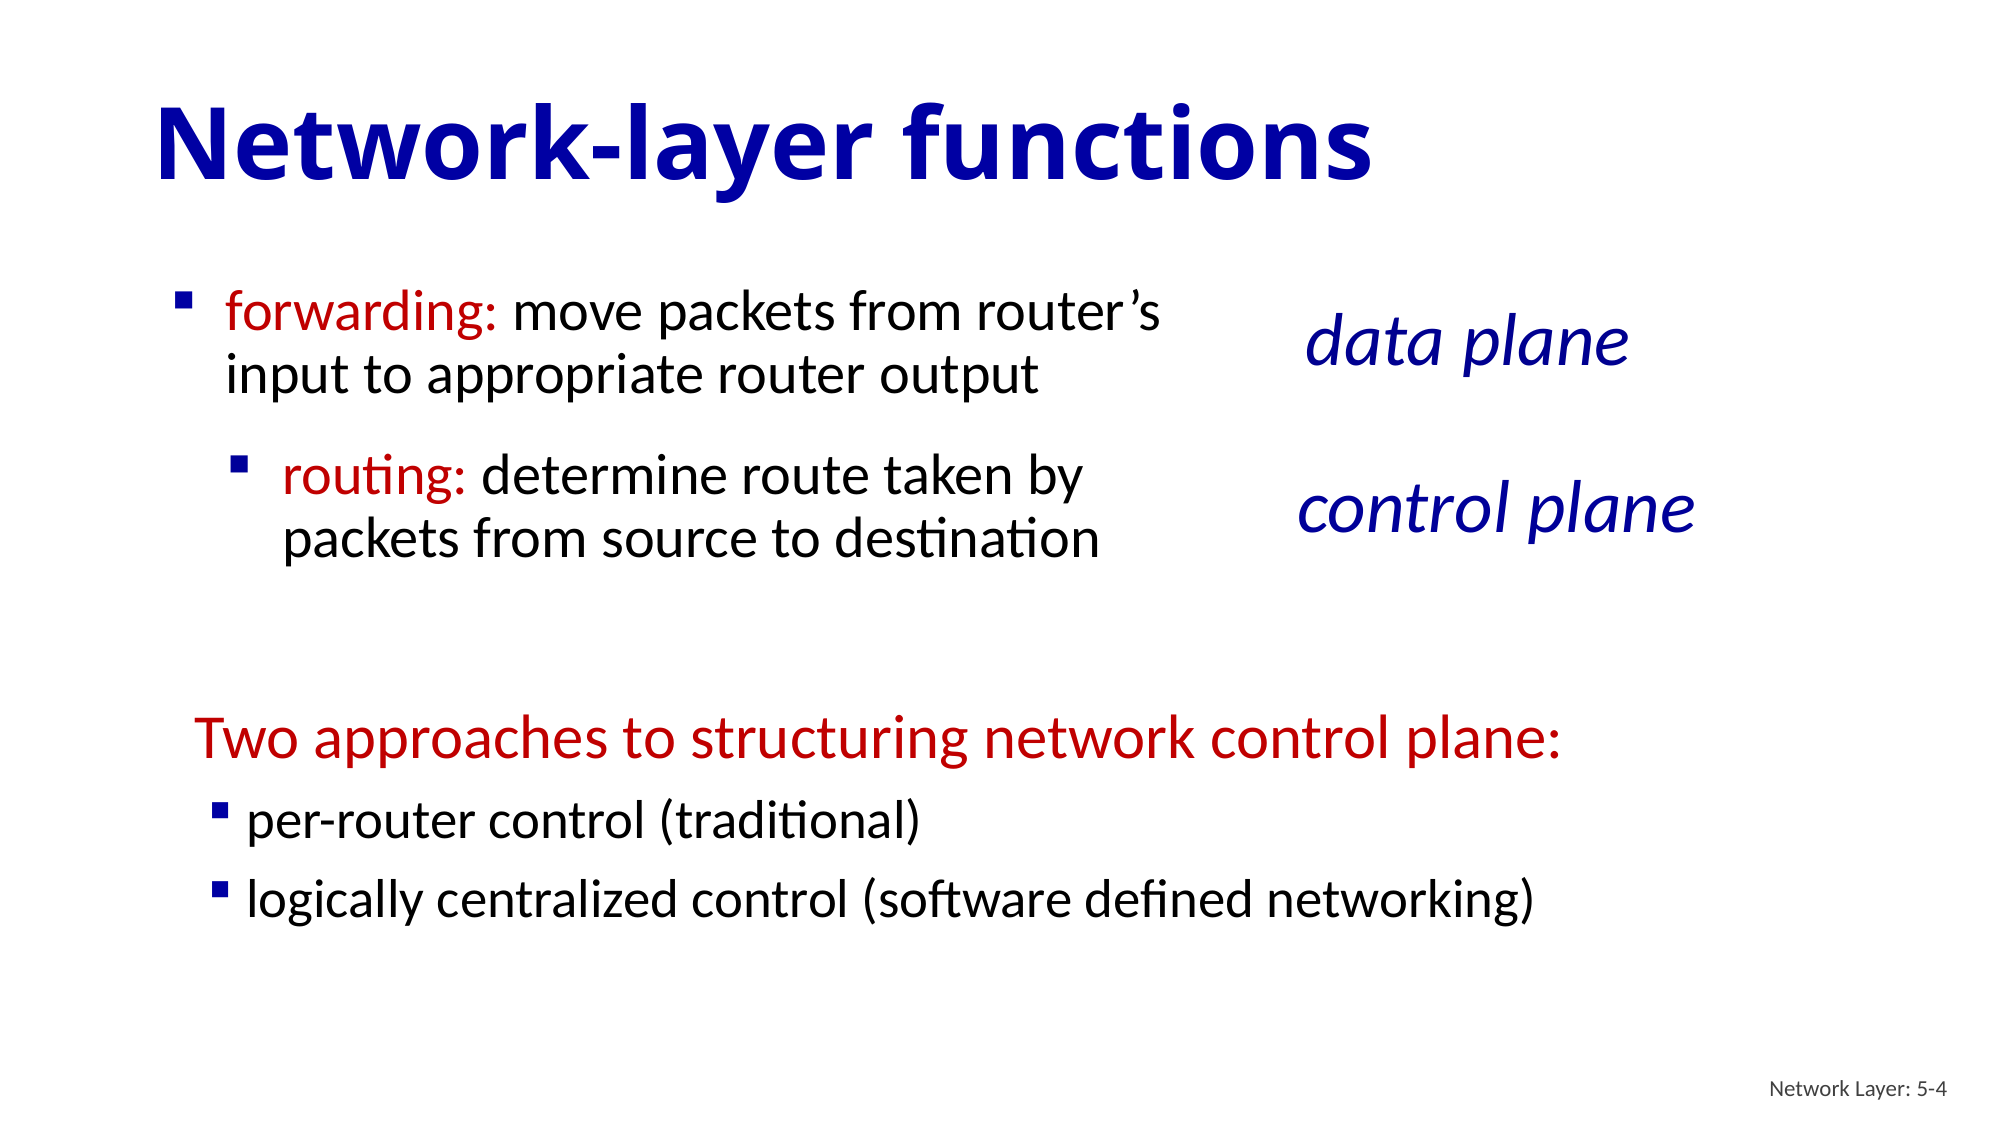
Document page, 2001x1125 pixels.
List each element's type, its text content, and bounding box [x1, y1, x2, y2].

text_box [134, 272, 1764, 424]
slide_number Network Layer: 5-4 [1512, 1056, 1963, 1117]
list Two approaches to structuring network control plane: per-router control (traditional) logically centralized control (software defined networking) [159, 696, 1885, 939]
title Network-layer functions [137, 74, 1863, 221]
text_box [210, 436, 1823, 588]
